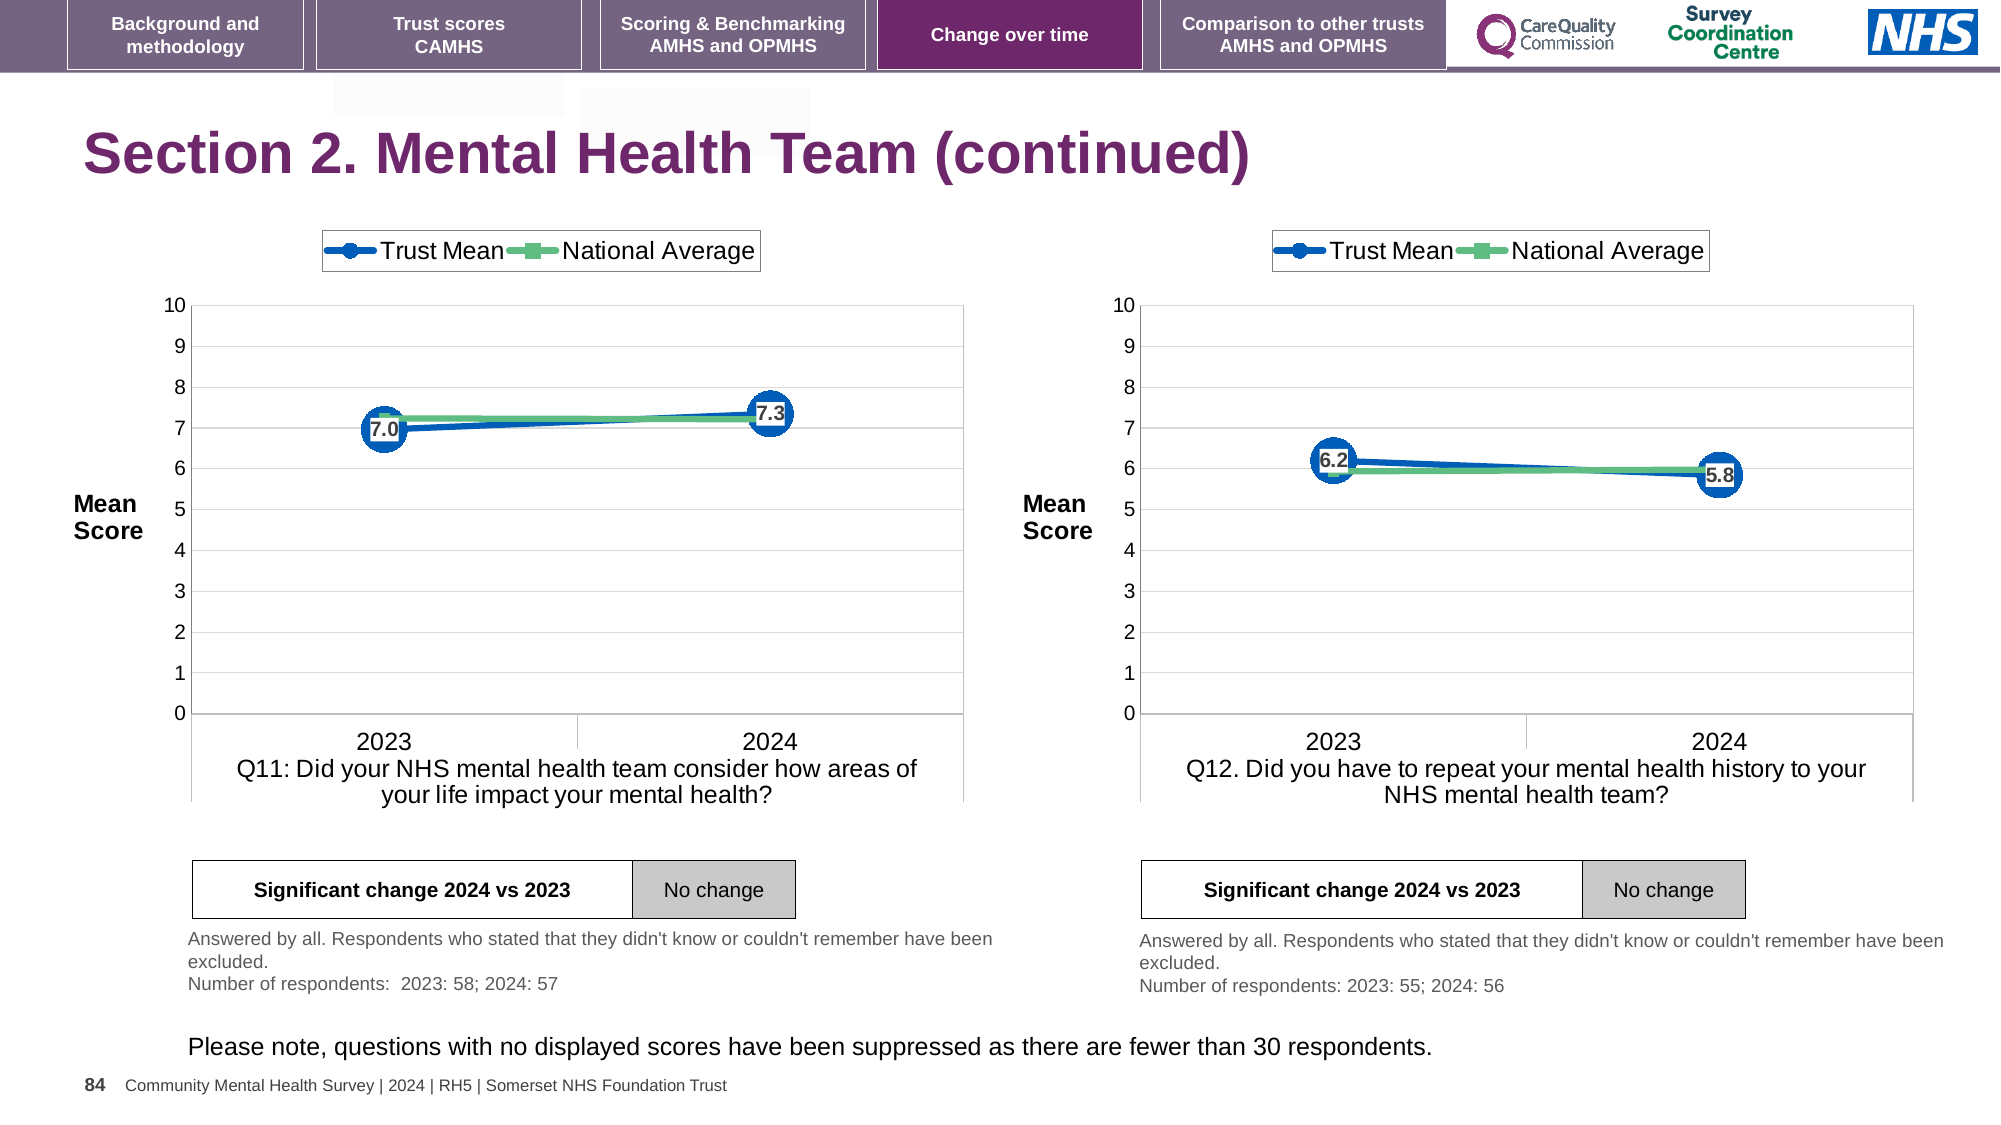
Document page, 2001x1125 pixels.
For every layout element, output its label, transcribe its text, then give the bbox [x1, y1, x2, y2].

table_header Significant change 2024 vs 2023 [1142, 861, 1582, 918]
table_header Significant change 2024 vs 2023 [193, 861, 632, 918]
picture [1666, 3, 1794, 61]
text_box 84 [84, 1065, 122, 1125]
text_box Answered by all. Respondents who stated that they didn't know or couldn't remember have been excluded. Number of respondents: 2023: 55; 2024: 56 [1124, 921, 1989, 1026]
title Section 2. Mental Health Team (continued) [68, 100, 1942, 209]
picture [1476, 13, 1616, 59]
chart [68, 228, 966, 858]
table_header No change [633, 861, 795, 918]
text_box Answered by all. Respondents who stated that they didn't know or couldn't remember have been excluded. Number of respondents: 2023: 58; 2024: 57 [173, 919, 1037, 1002]
chart [1018, 228, 1916, 858]
picture [1868, 9, 1978, 55]
text_box Please note, questions with no displayed scores have been suppressed as there are fewer than 30 respondents. [173, 1018, 1505, 1068]
table_header No change [1583, 861, 1745, 918]
